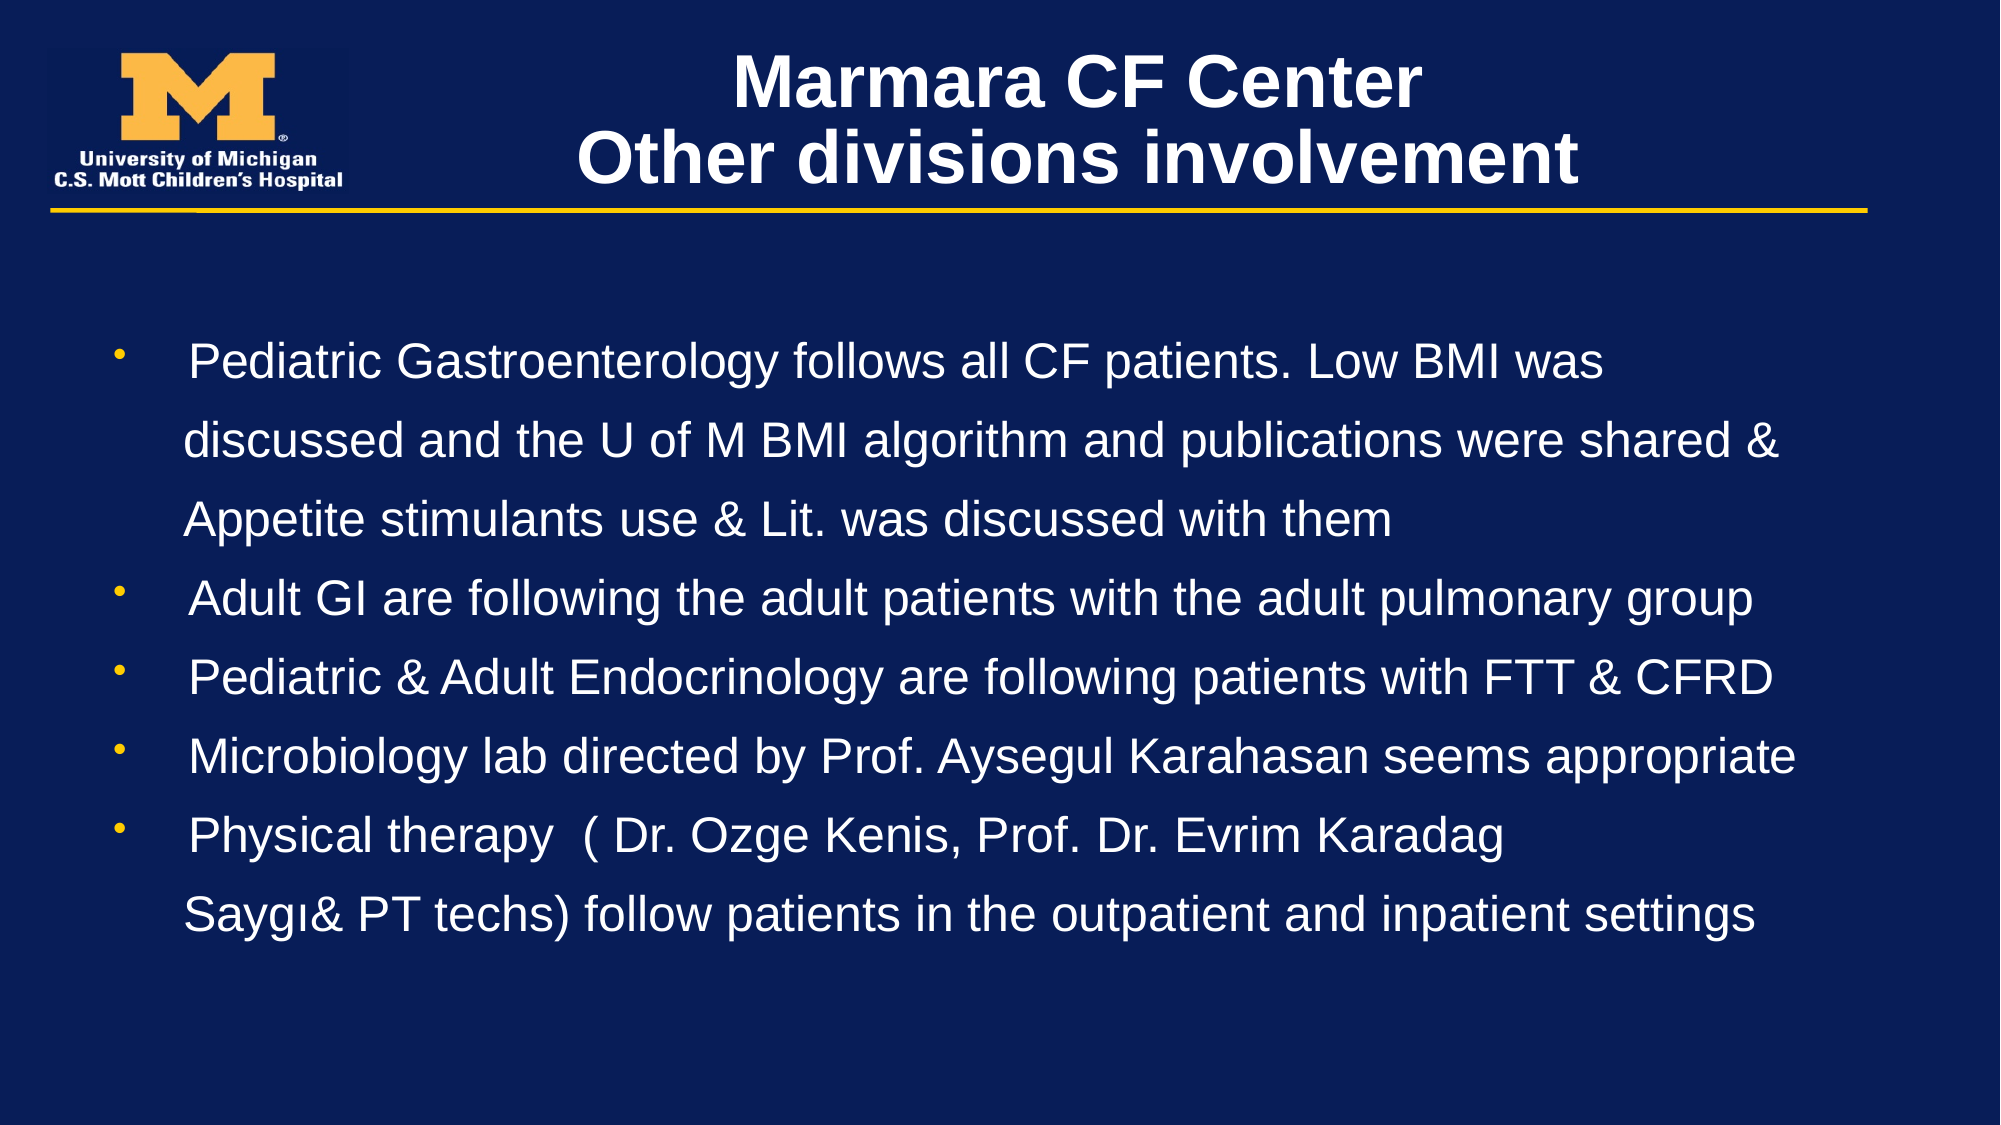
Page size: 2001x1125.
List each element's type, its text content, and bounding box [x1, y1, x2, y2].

list Pediatric Gastroenterology follows all CF patients. Low BMI was discussed and the U of M BMI algorithm and publications were shared & Appetite stimulants use & Lit. was discussed with them Adult GI are following the adult patients with the adult pulmonary group Pediatric & Adult Endocrinology are following patients with FTT & CFRD Microbiology lab directed by Prof. Aysegul Karahasan seems appropriate Physical therapy ( Dr. Ozge Kenis, Prof. Dr. Evrim Karadag Saygı& PT techs) follow patients in the outpatient and inpatient settings [97, 327, 1856, 1010]
title Marmara CF Center Other divisions involvement [301, 35, 1856, 207]
picture [47, 48, 301, 194]
